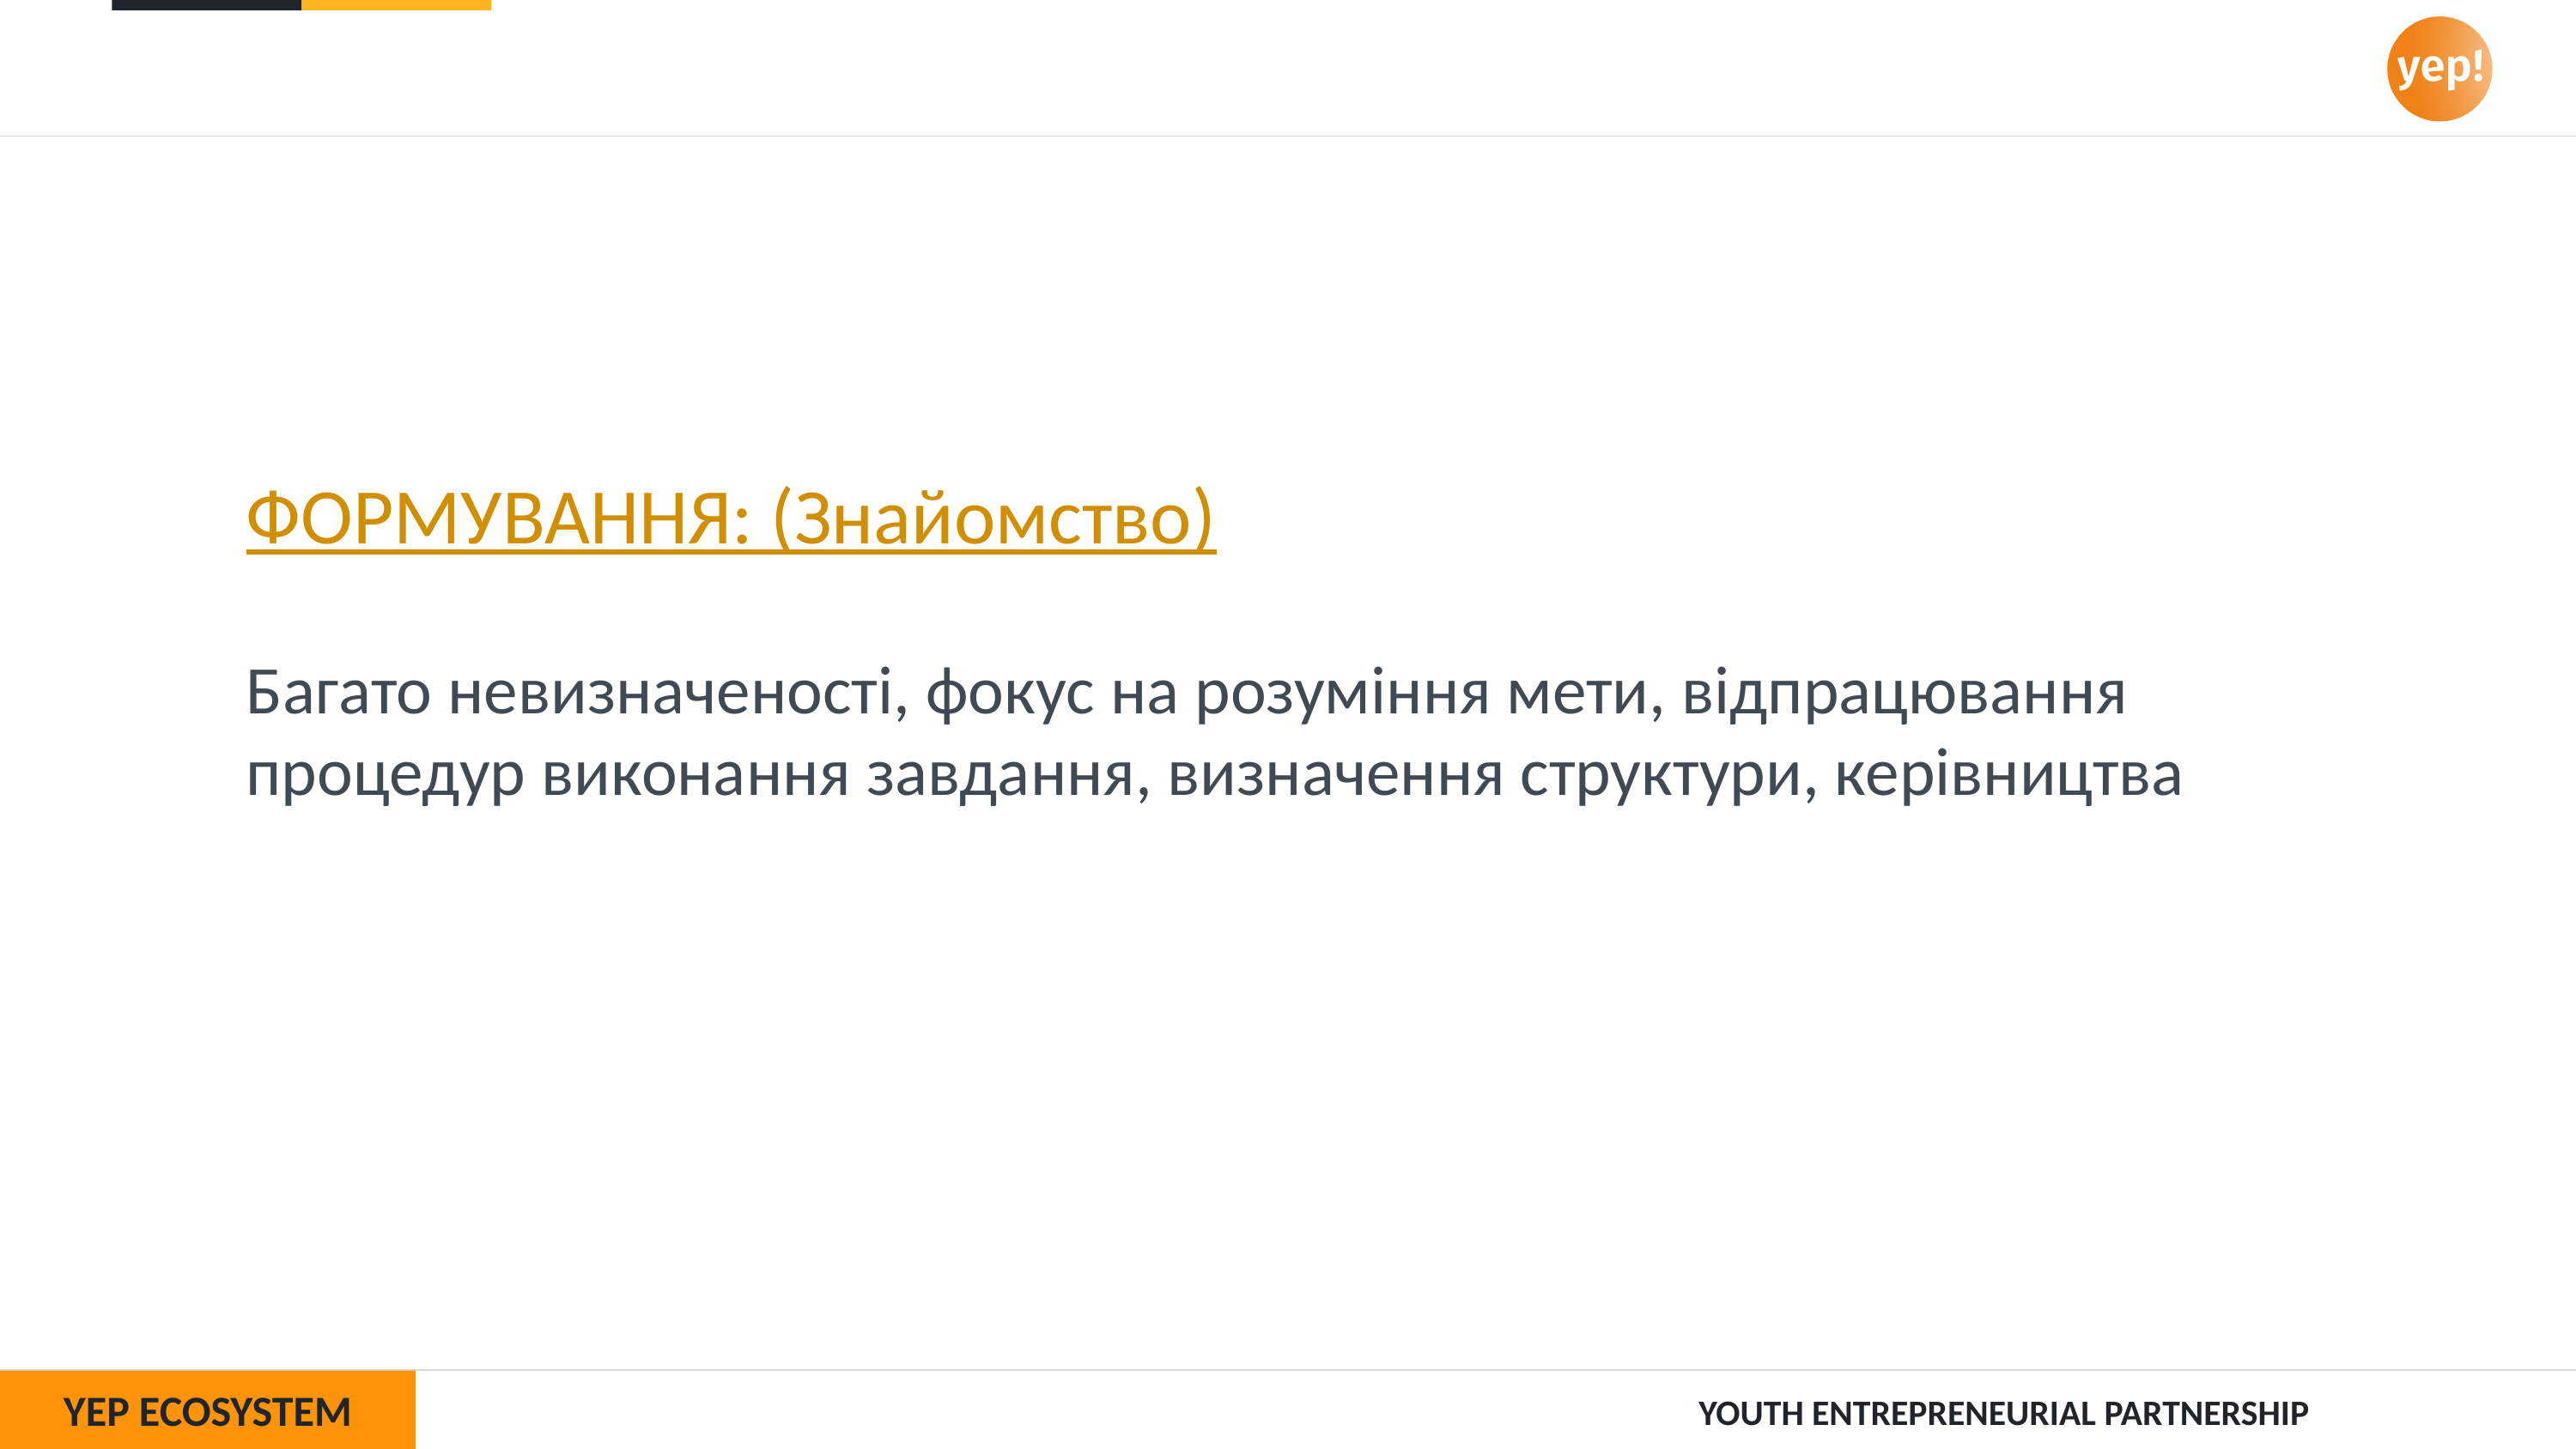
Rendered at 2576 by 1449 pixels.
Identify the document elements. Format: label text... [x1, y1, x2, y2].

text_box ФОРМУВАННЯ: (Знайомство) Багато невизначеності, фокус на розуміння мети, відпрацювання процедур виконання завдання, визначення структури, керівництва [233, 406, 2272, 1125]
picture [2383, 16, 2497, 126]
